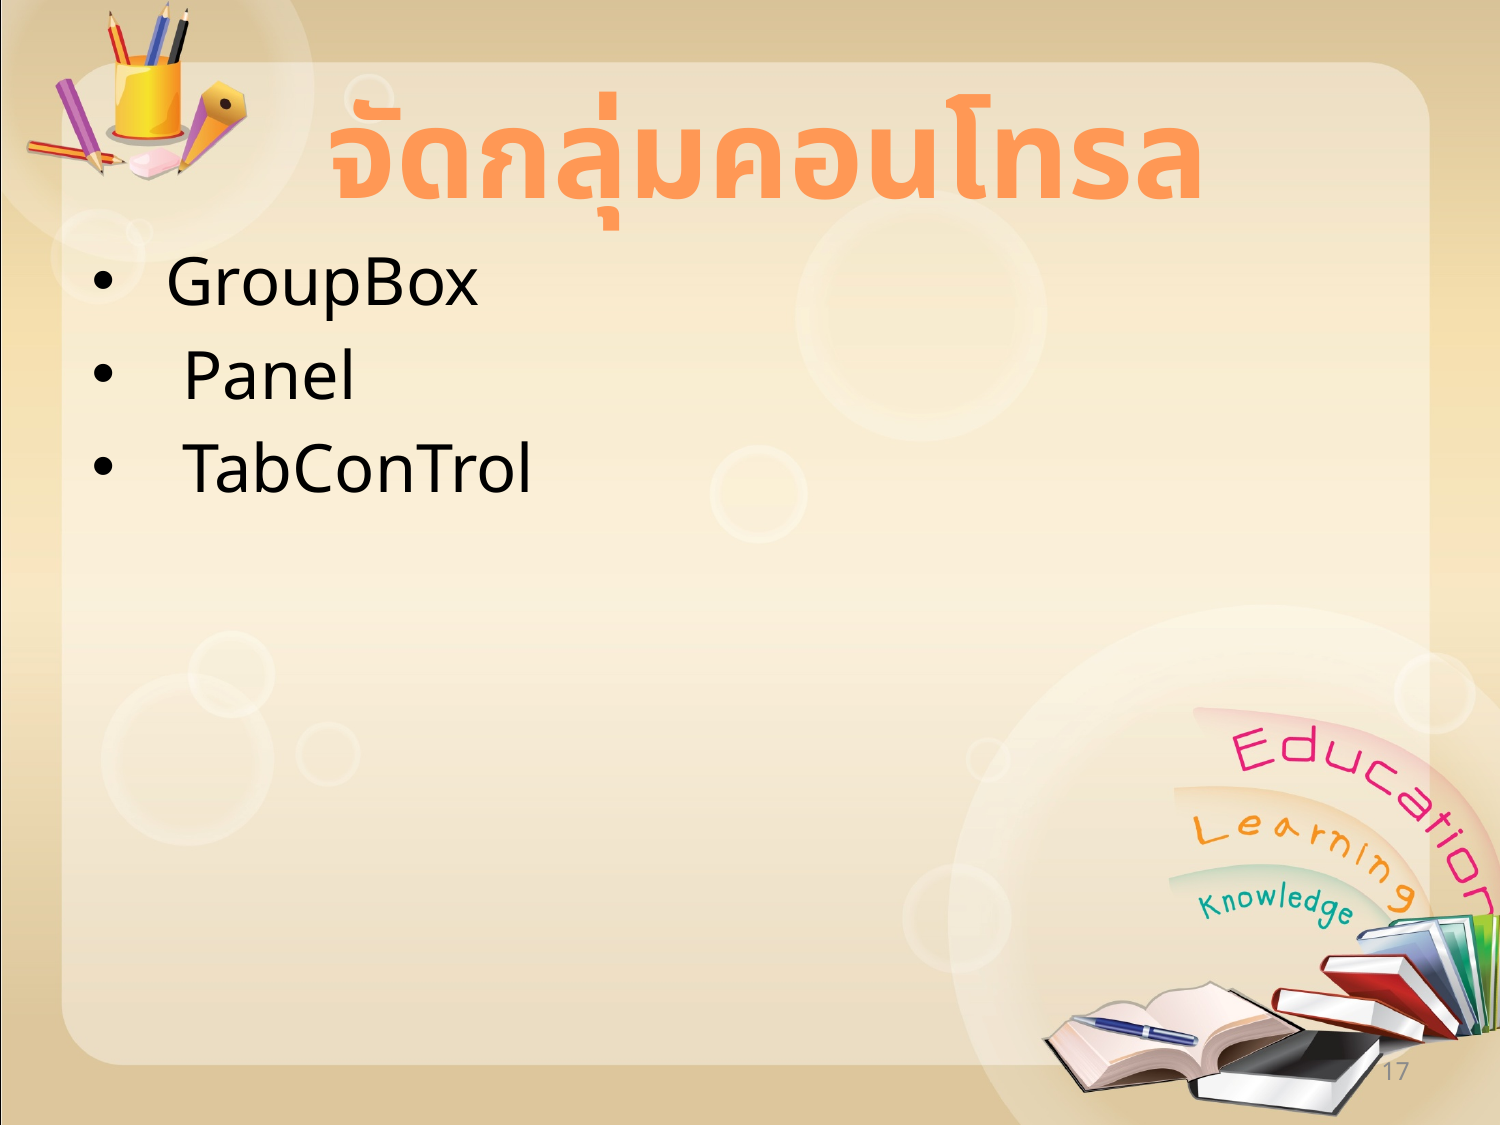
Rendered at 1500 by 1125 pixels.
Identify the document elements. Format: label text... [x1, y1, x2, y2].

title จัดกลุ่มคอนโทรล [135, 42, 1400, 231]
picture [0, 0, 1500, 1125]
list GroupBox Panel TabConTrol [76, 231, 1400, 907]
slide_number 17 [1074, 1042, 1425, 1103]
